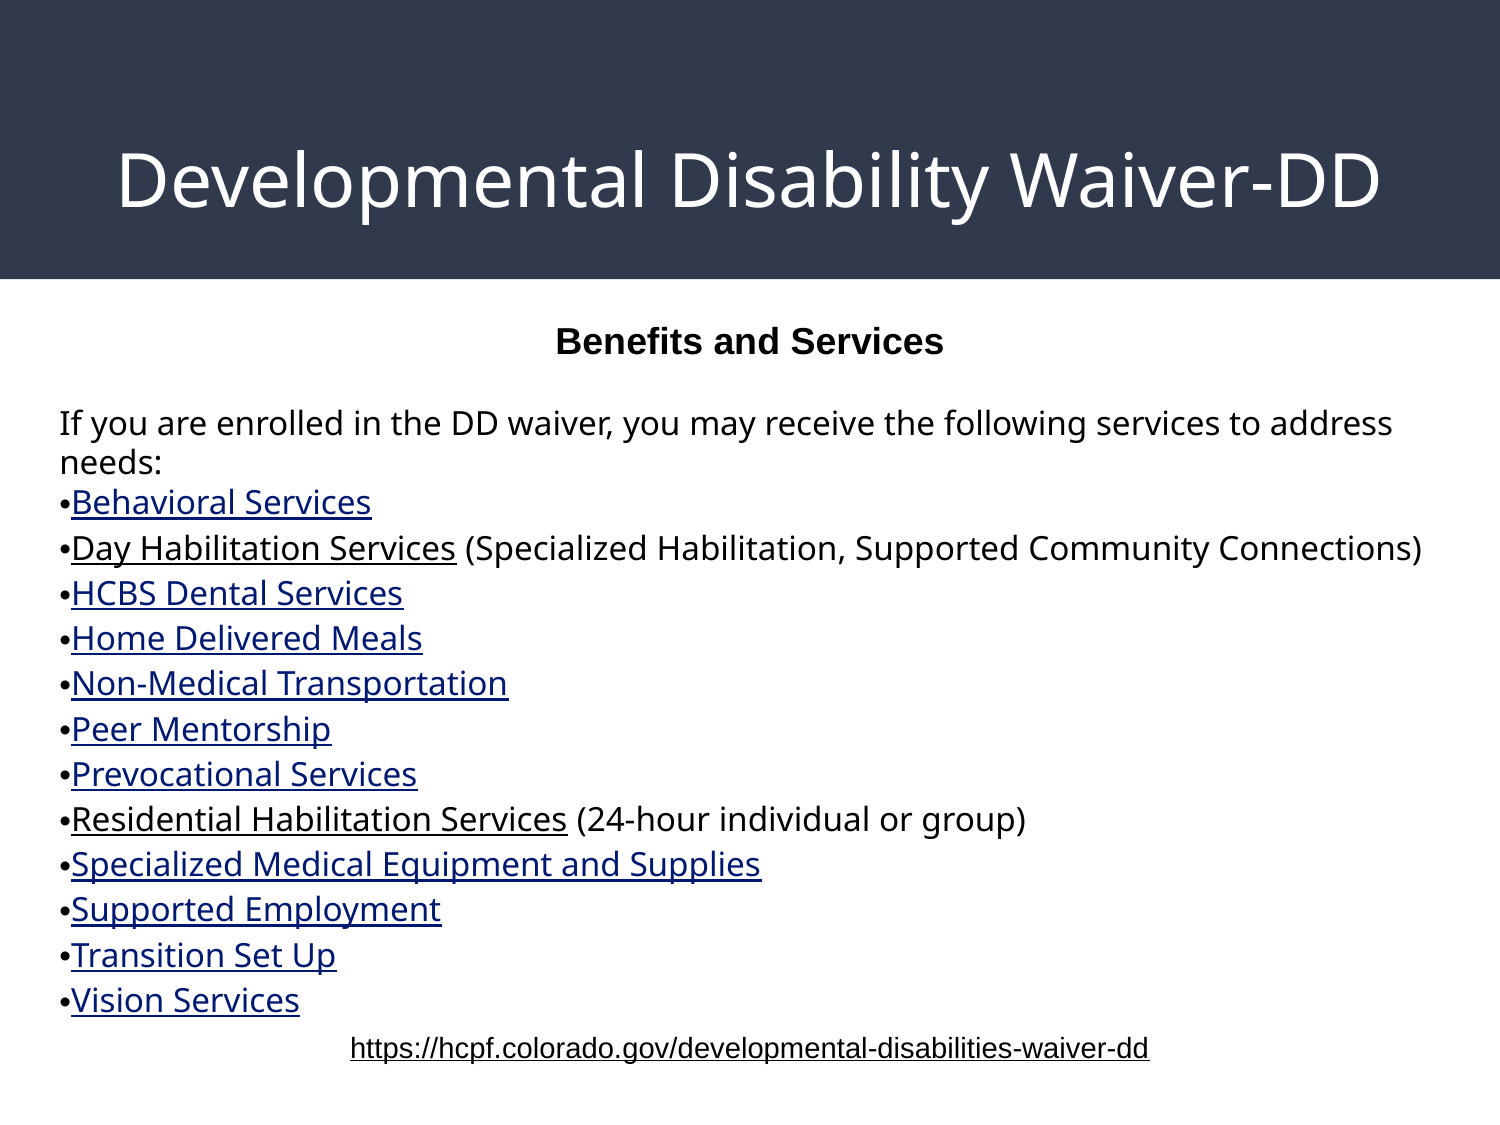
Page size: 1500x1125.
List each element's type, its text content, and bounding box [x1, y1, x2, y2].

text_box Benefits and Services If you are enrolled in the DD waiver, you may receive the following services to address needs: Behavioral Services Day Habilitation Services (Specialized Habilitation, Supported Community Connections) HCBS Dental Services Home Delivered Meals Non-Medical Transportation Peer Mentorship Prevocational Services Residential Habilitation Services (24-hour individual or group) Specialized Medical Equipment and Supplies Supported Employment Transition Set Up Vision Services [44, 309, 1456, 1125]
title Developmental Disability Waiver-DD [51, 109, 1449, 246]
text_box https://hcpf.colorado.gov/developmental-disabilities-waiver-dd [263, 1016, 1237, 1072]
